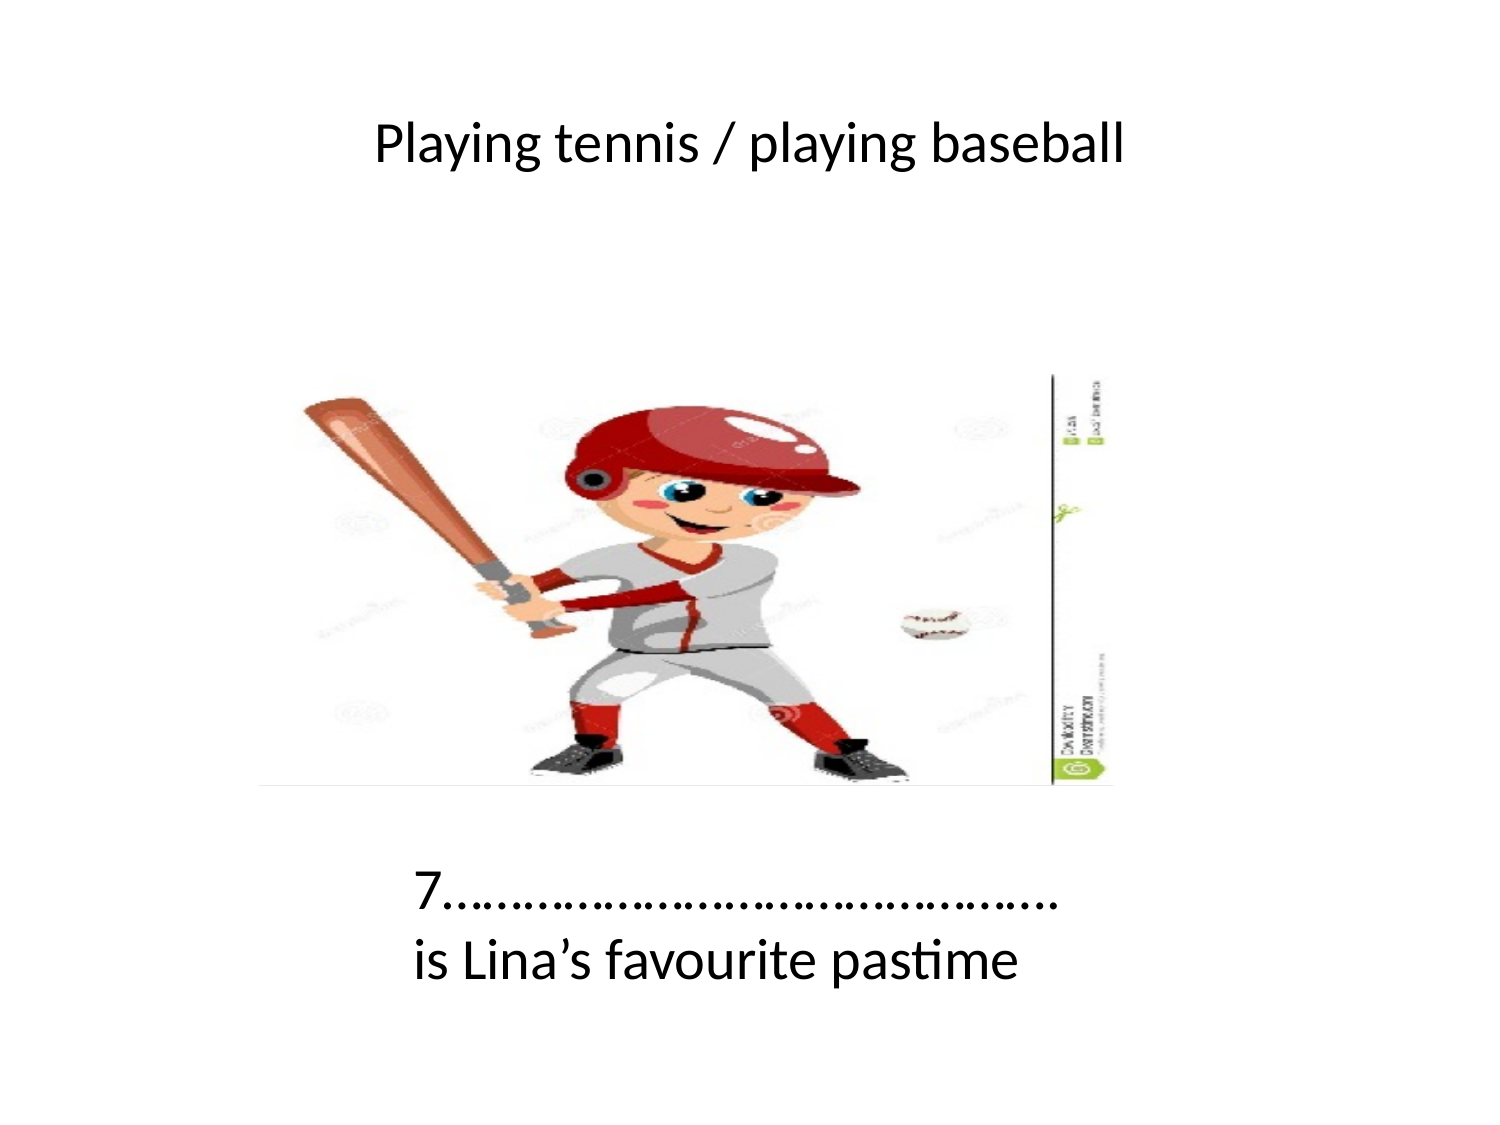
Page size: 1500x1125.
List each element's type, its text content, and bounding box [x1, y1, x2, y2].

title Playing tennis / playing baseball [75, 45, 1425, 233]
text_box 7………………………………………. is Lina’s favourite pastime [398, 843, 1125, 999]
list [257, 374, 1114, 786]
